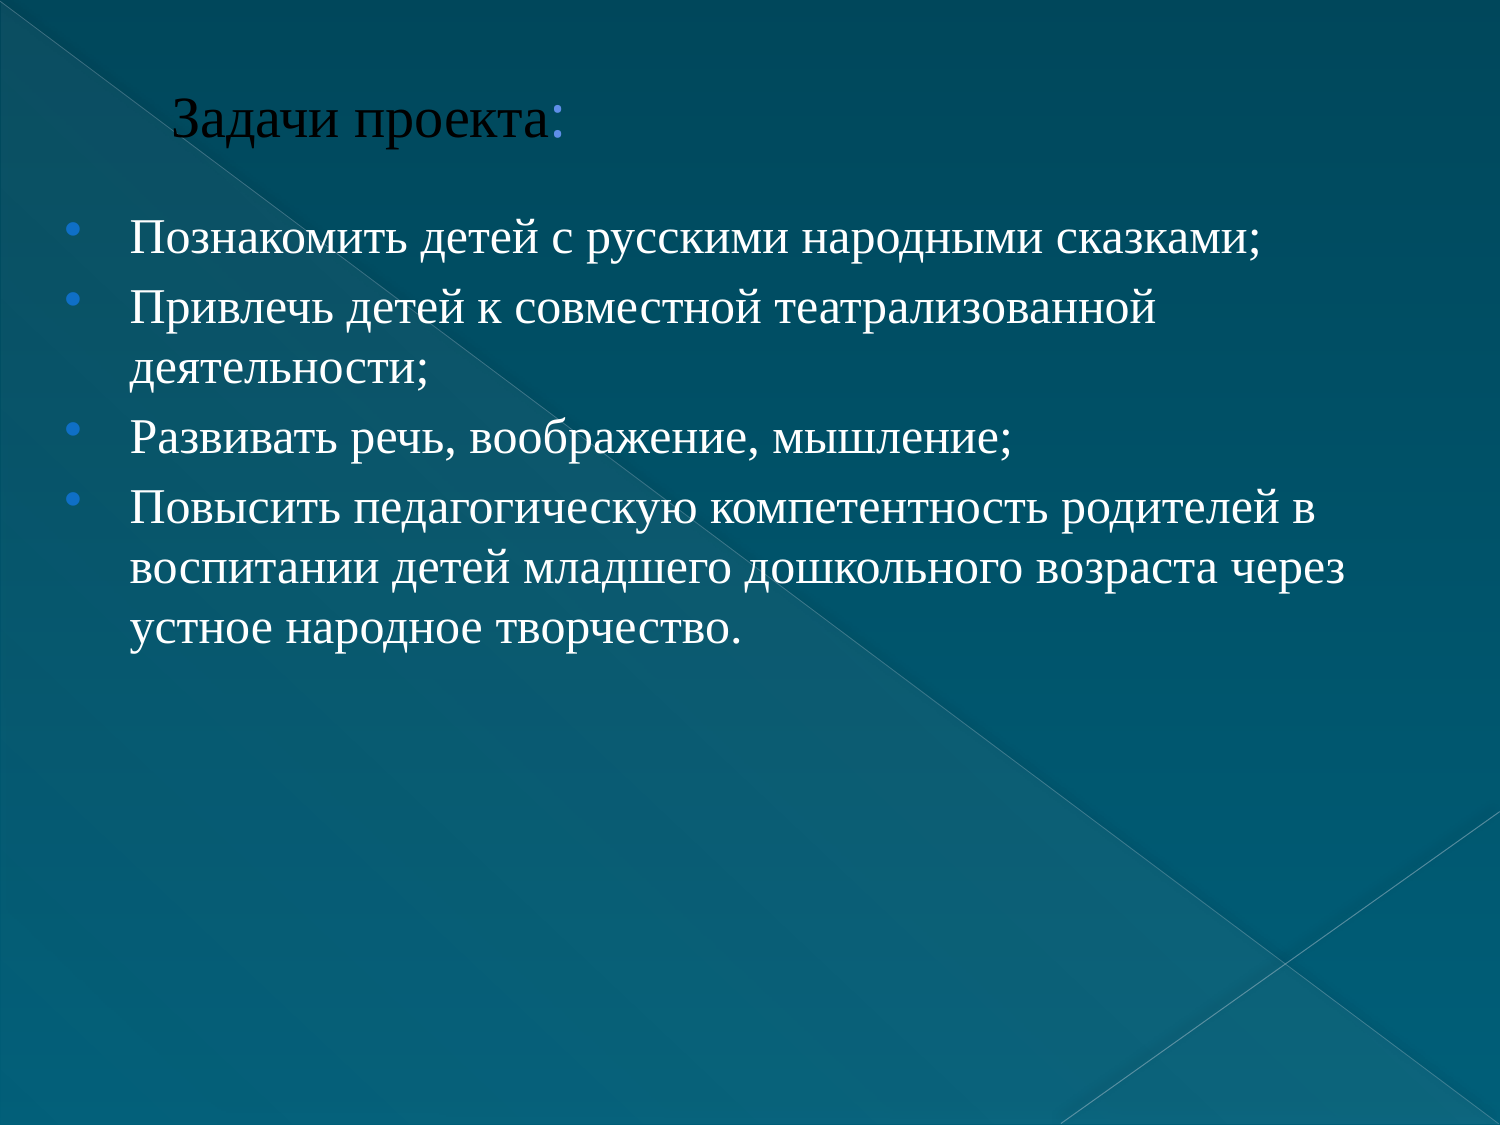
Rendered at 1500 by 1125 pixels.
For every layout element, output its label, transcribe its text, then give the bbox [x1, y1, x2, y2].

list Познакомить детей с русскими народными сказками; Привлечь детей к совместной театрализованной деятельности; Развивать речь, воображение, мышление; Повысить педагогическую компетентность родителей в воспитании детей младшего дошкольного возраста через устное народное творчество. [41, 196, 1392, 947]
title Задачи проекта: [76, 0, 1427, 230]
